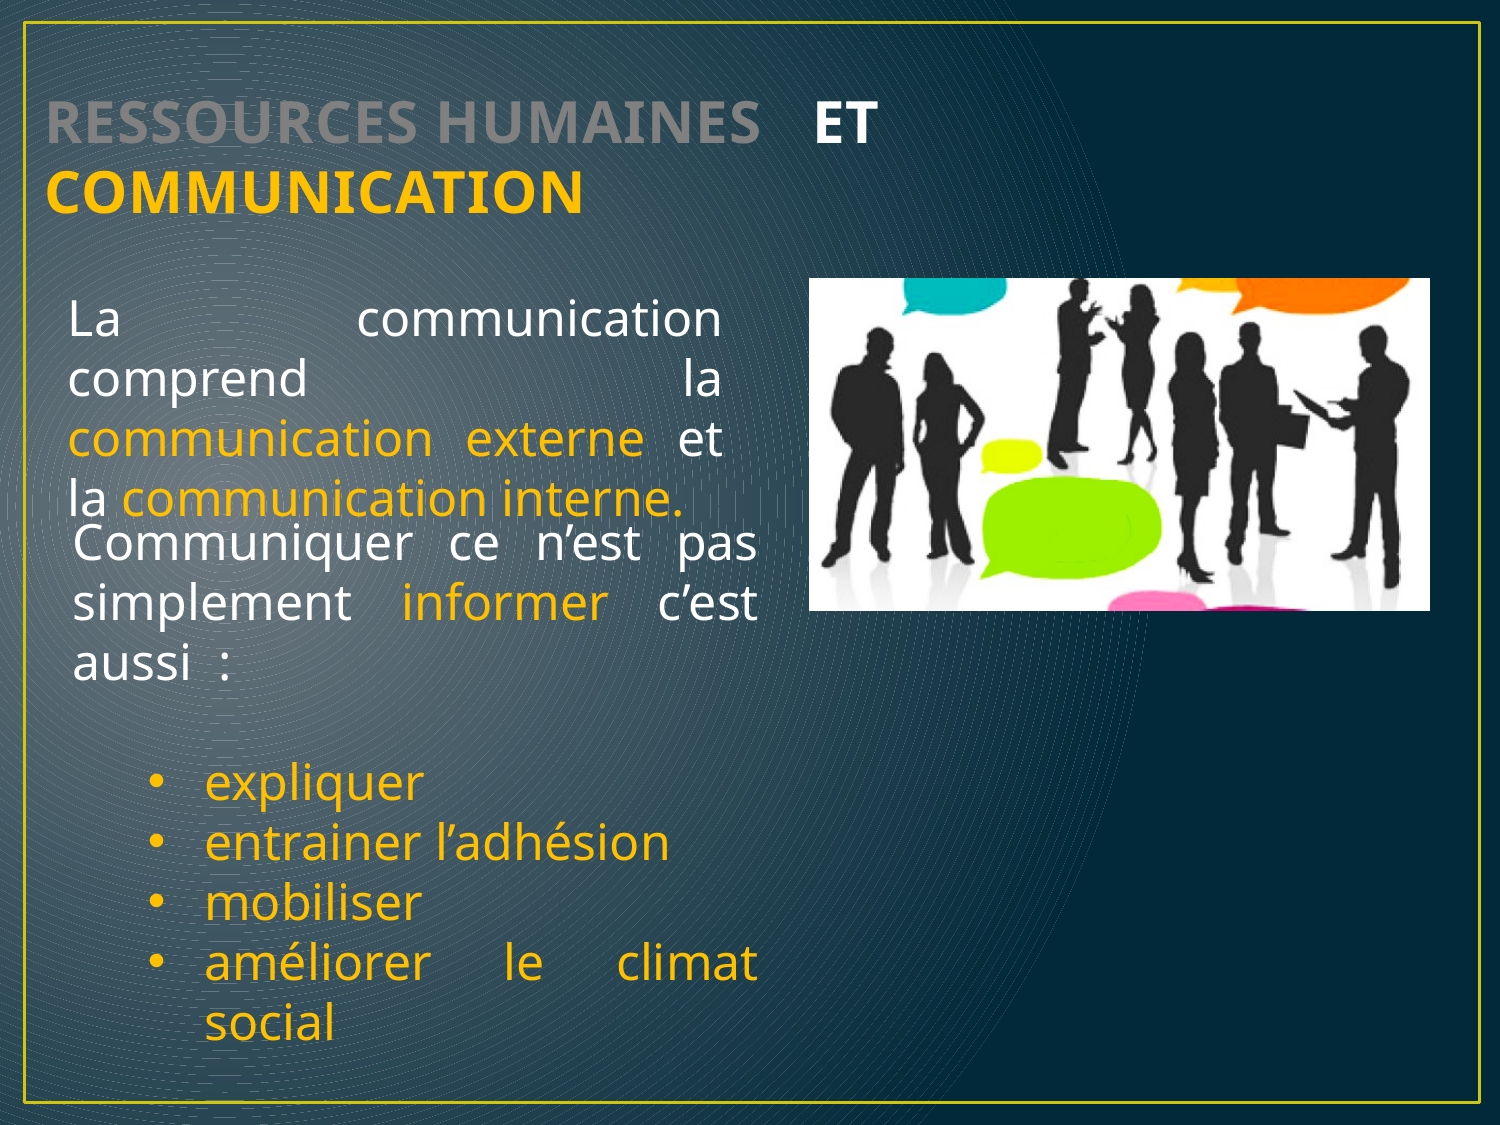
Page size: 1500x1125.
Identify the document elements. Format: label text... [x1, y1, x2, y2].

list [808, 278, 1430, 611]
picture [1090, 272, 1099, 278]
title RESSOURCES HUMAINES ET COMMUNICATION [29, 45, 1425, 233]
picture [1113, 616, 1121, 625]
text_box La communication comprend la communication externe et la communication interne. [53, 278, 739, 534]
text_box Communiquer ce n’est pas simplement informer c’est aussi : expliquer entrainer l’adhésion mobiliser améliorer le climat social [58, 503, 774, 1059]
